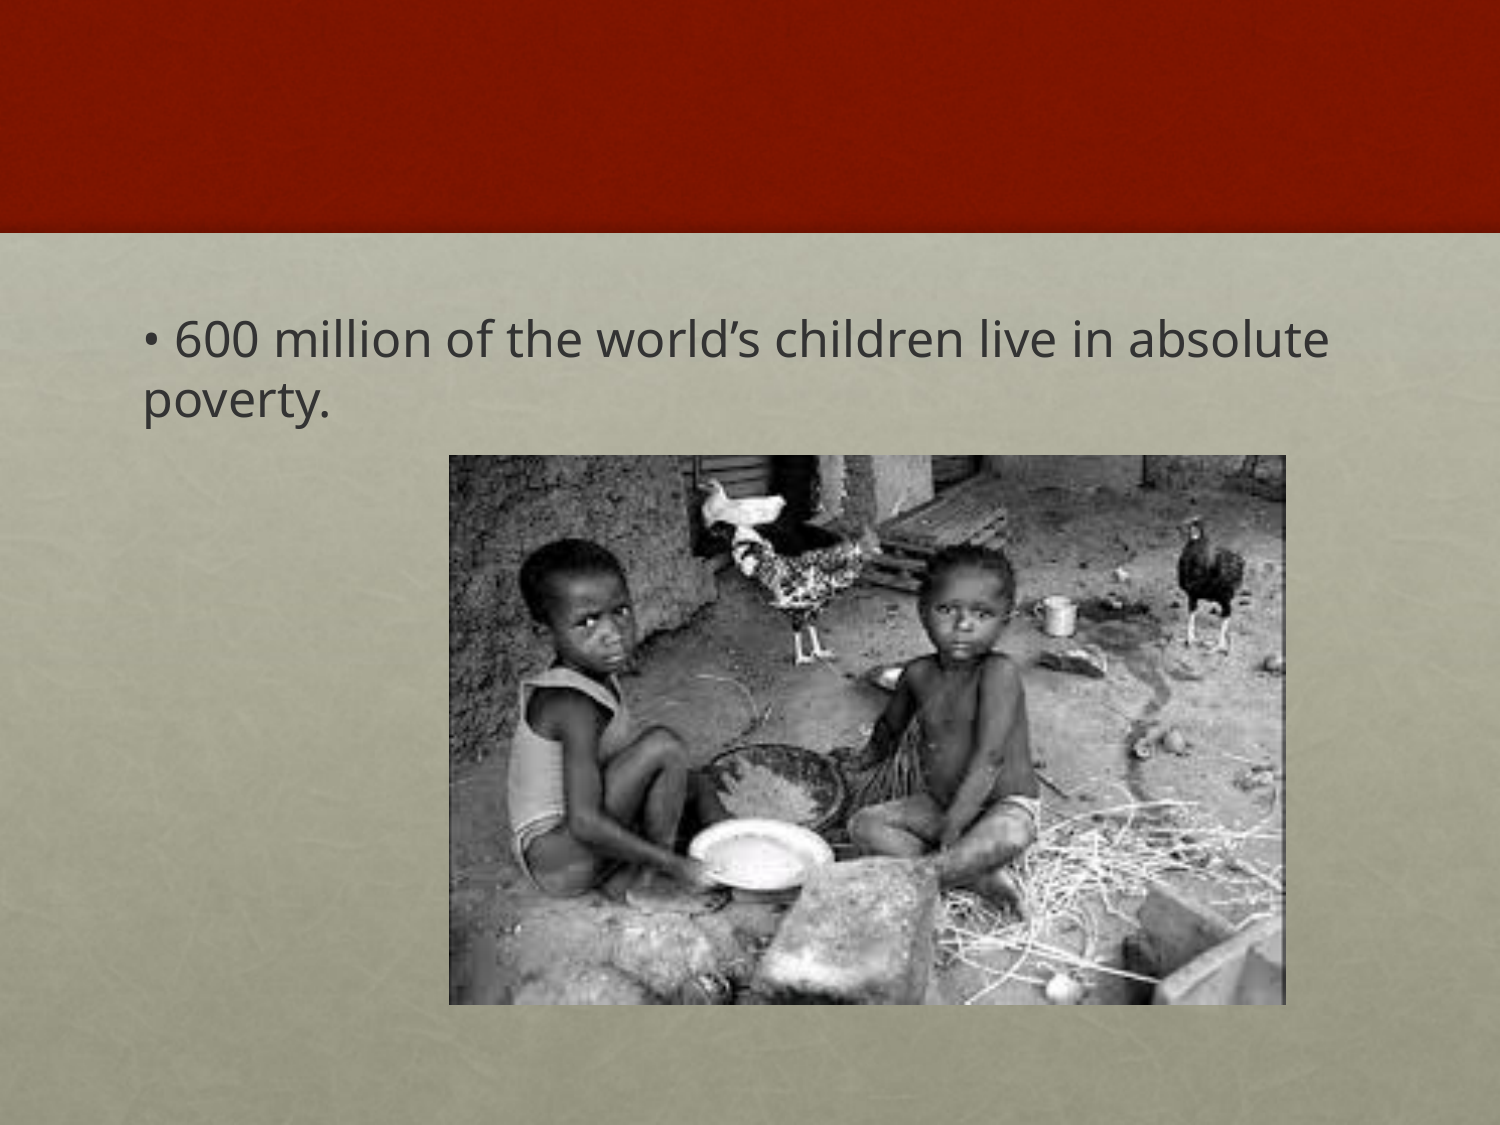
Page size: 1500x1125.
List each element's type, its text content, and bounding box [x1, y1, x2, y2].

list • 600 million of the world’s children live in absolute poverty. [127, 299, 1372, 1005]
picture [0, 214, 1500, 1125]
